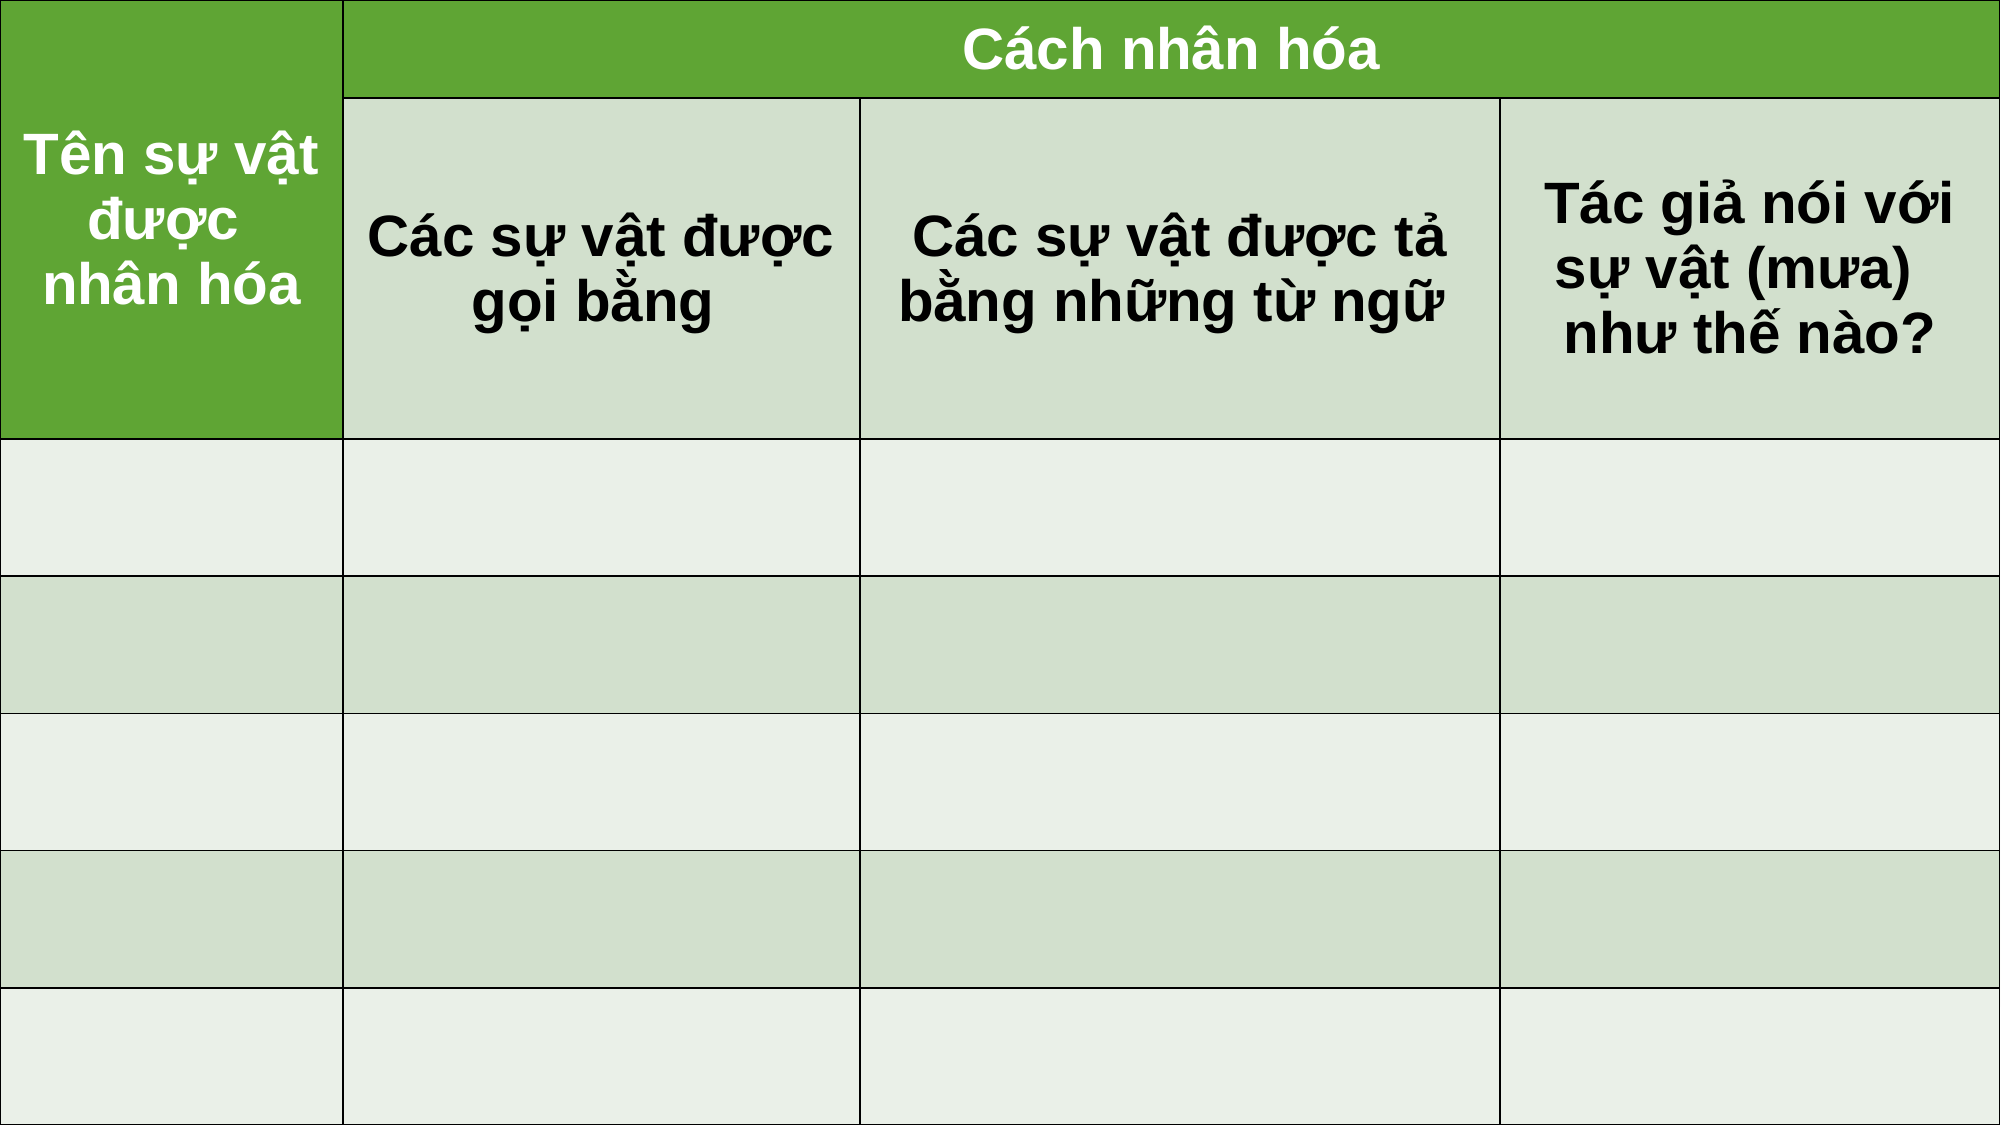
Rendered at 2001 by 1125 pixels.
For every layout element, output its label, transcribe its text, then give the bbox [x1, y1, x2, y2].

table_cell [344, 989, 859, 1124]
table_cell [1, 714, 342, 850]
table_cell [861, 714, 1499, 850]
table_cell [861, 577, 1499, 713]
table_cell [1, 440, 342, 575]
table_cell [1501, 440, 1999, 575]
table_cell [1, 851, 342, 987]
table_cell [861, 989, 1499, 1124]
table_cell Tác giả nói với sự vật (mưa) như thế nào? [1501, 99, 1999, 438]
table_cell [344, 577, 859, 713]
table_cell [1501, 989, 1999, 1124]
table_cell [1501, 714, 1999, 850]
table_cell [344, 851, 859, 987]
table_cell [344, 440, 859, 575]
table_cell [1501, 577, 1999, 713]
table_cell [1501, 851, 1999, 987]
table_cell [344, 714, 859, 850]
table_cell Các sự vật được tả bằng những từ ngữ [861, 99, 1499, 438]
table_header Tên sự vật được nhân hóa [1, 1, 342, 438]
table_cell [861, 851, 1499, 987]
table_header Cách nhân hóa [344, 1, 1999, 97]
table_cell Các sự vật được gọi bằng [344, 99, 859, 438]
table_cell [1, 989, 342, 1124]
table_cell [861, 440, 1499, 575]
table_cell [1, 577, 342, 713]
